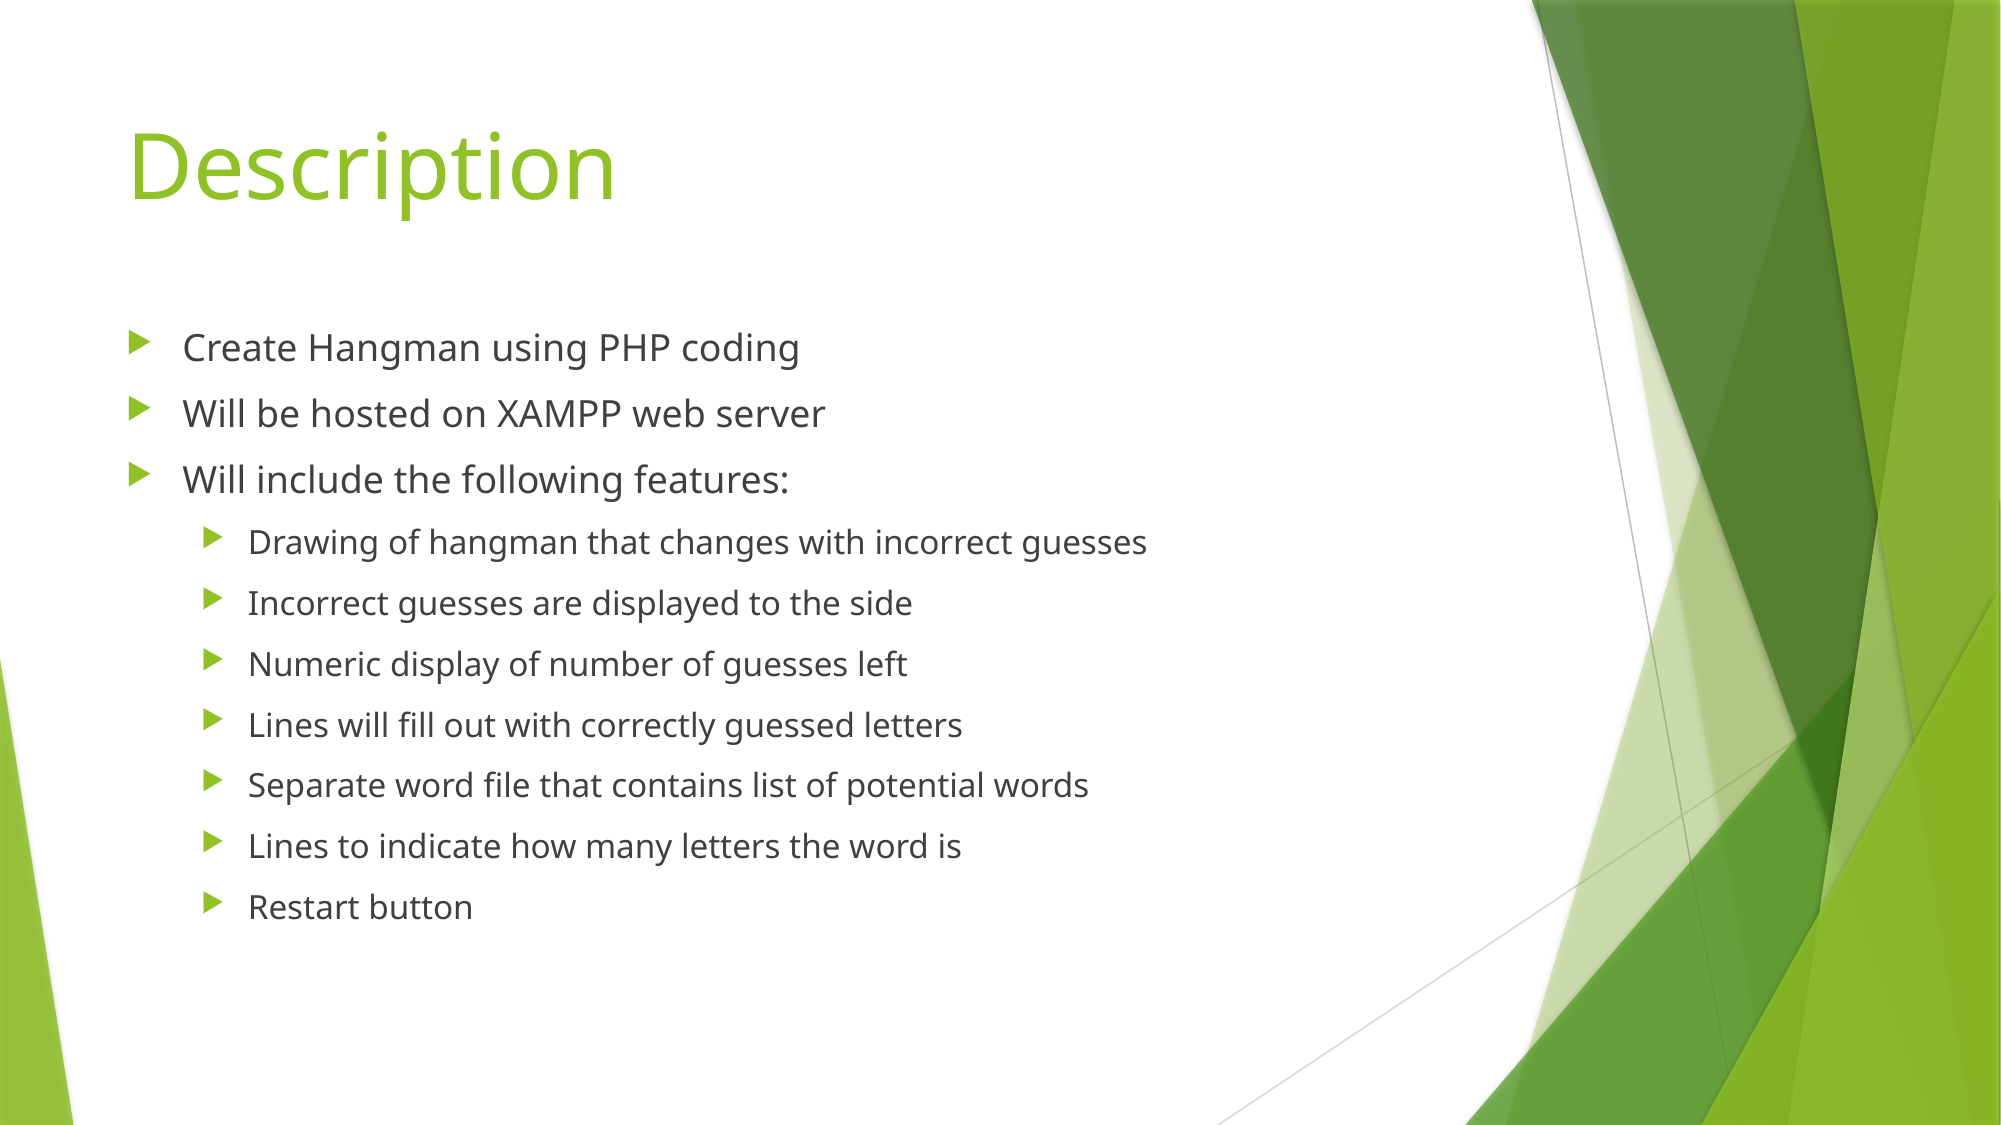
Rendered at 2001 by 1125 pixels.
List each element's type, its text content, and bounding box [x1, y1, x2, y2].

title Description [111, 99, 1522, 316]
list Create Hangman using PHP coding Will be hosted on XAMPP web server Will include the following features: Drawing of hangman that changes with incorrect guesses Incorrect guesses are displayed to the side Numeric display of number of guesses left Lines will fill out with correctly guessed letters Separate word file that contains list of potential words Lines to indicate how many letters the word is Restart button [111, 316, 1522, 954]
